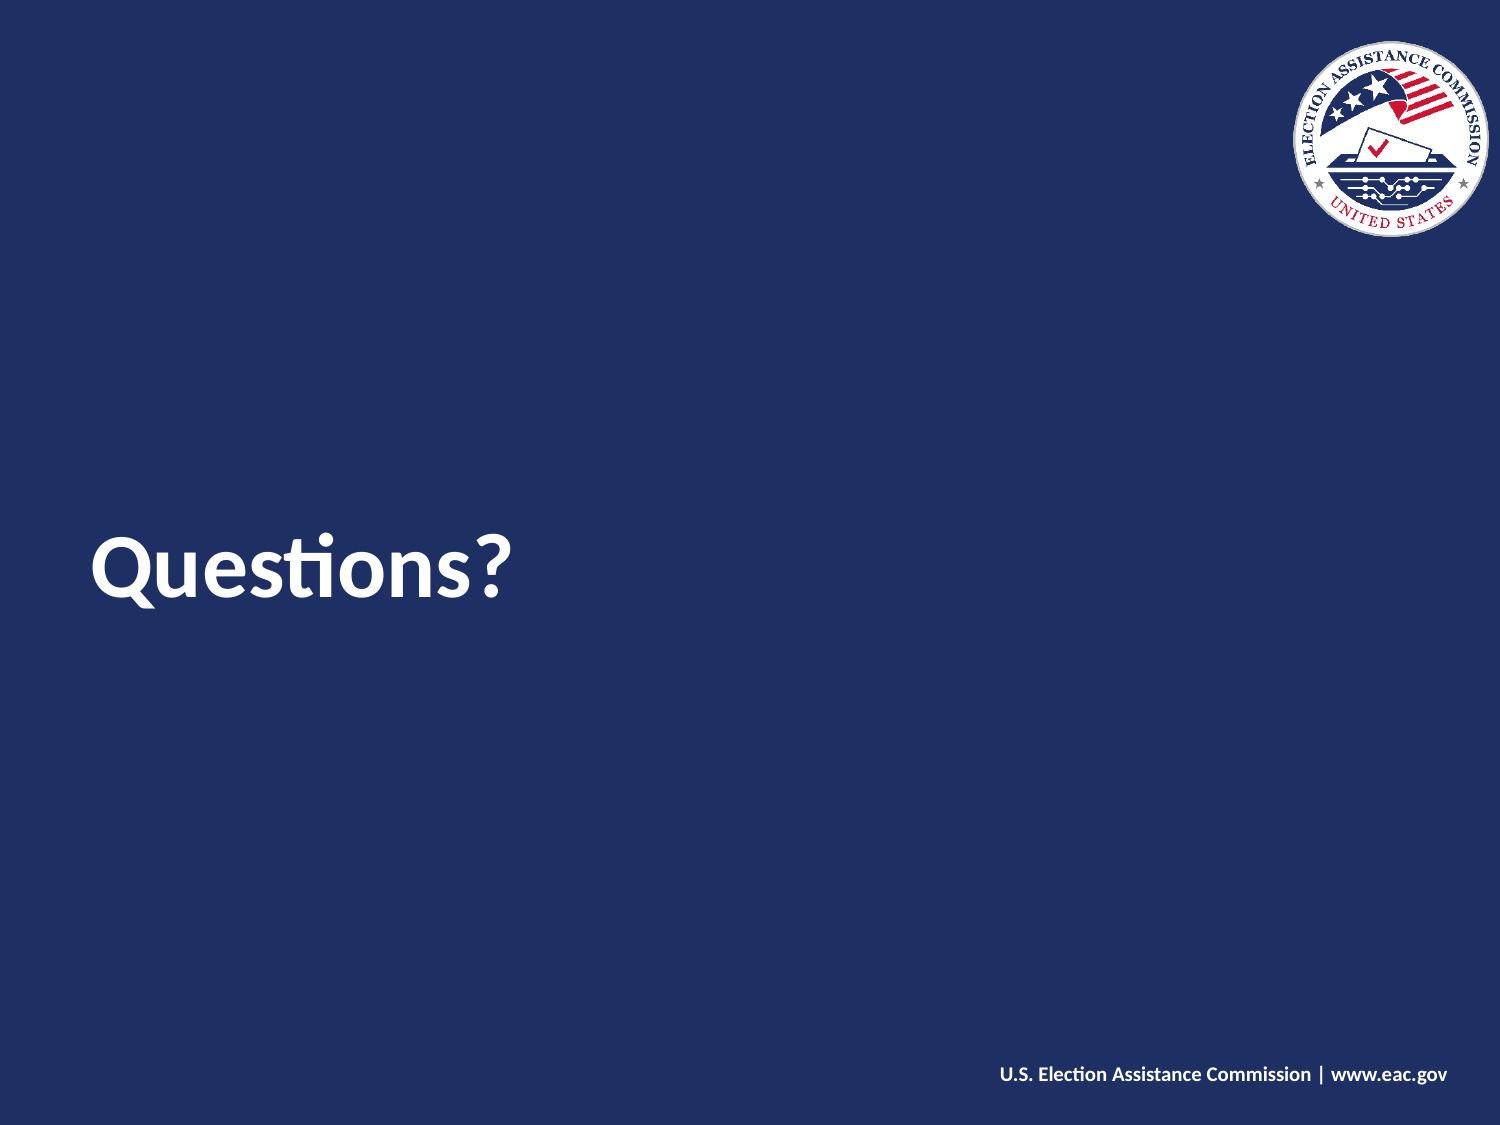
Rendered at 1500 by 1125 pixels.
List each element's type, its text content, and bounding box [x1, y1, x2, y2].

title Questions? [75, 467, 1425, 655]
picture [1293, 41, 1489, 237]
footer U.S. Election Assistance Commission | www.eac.gov [962, 1042, 1463, 1103]
